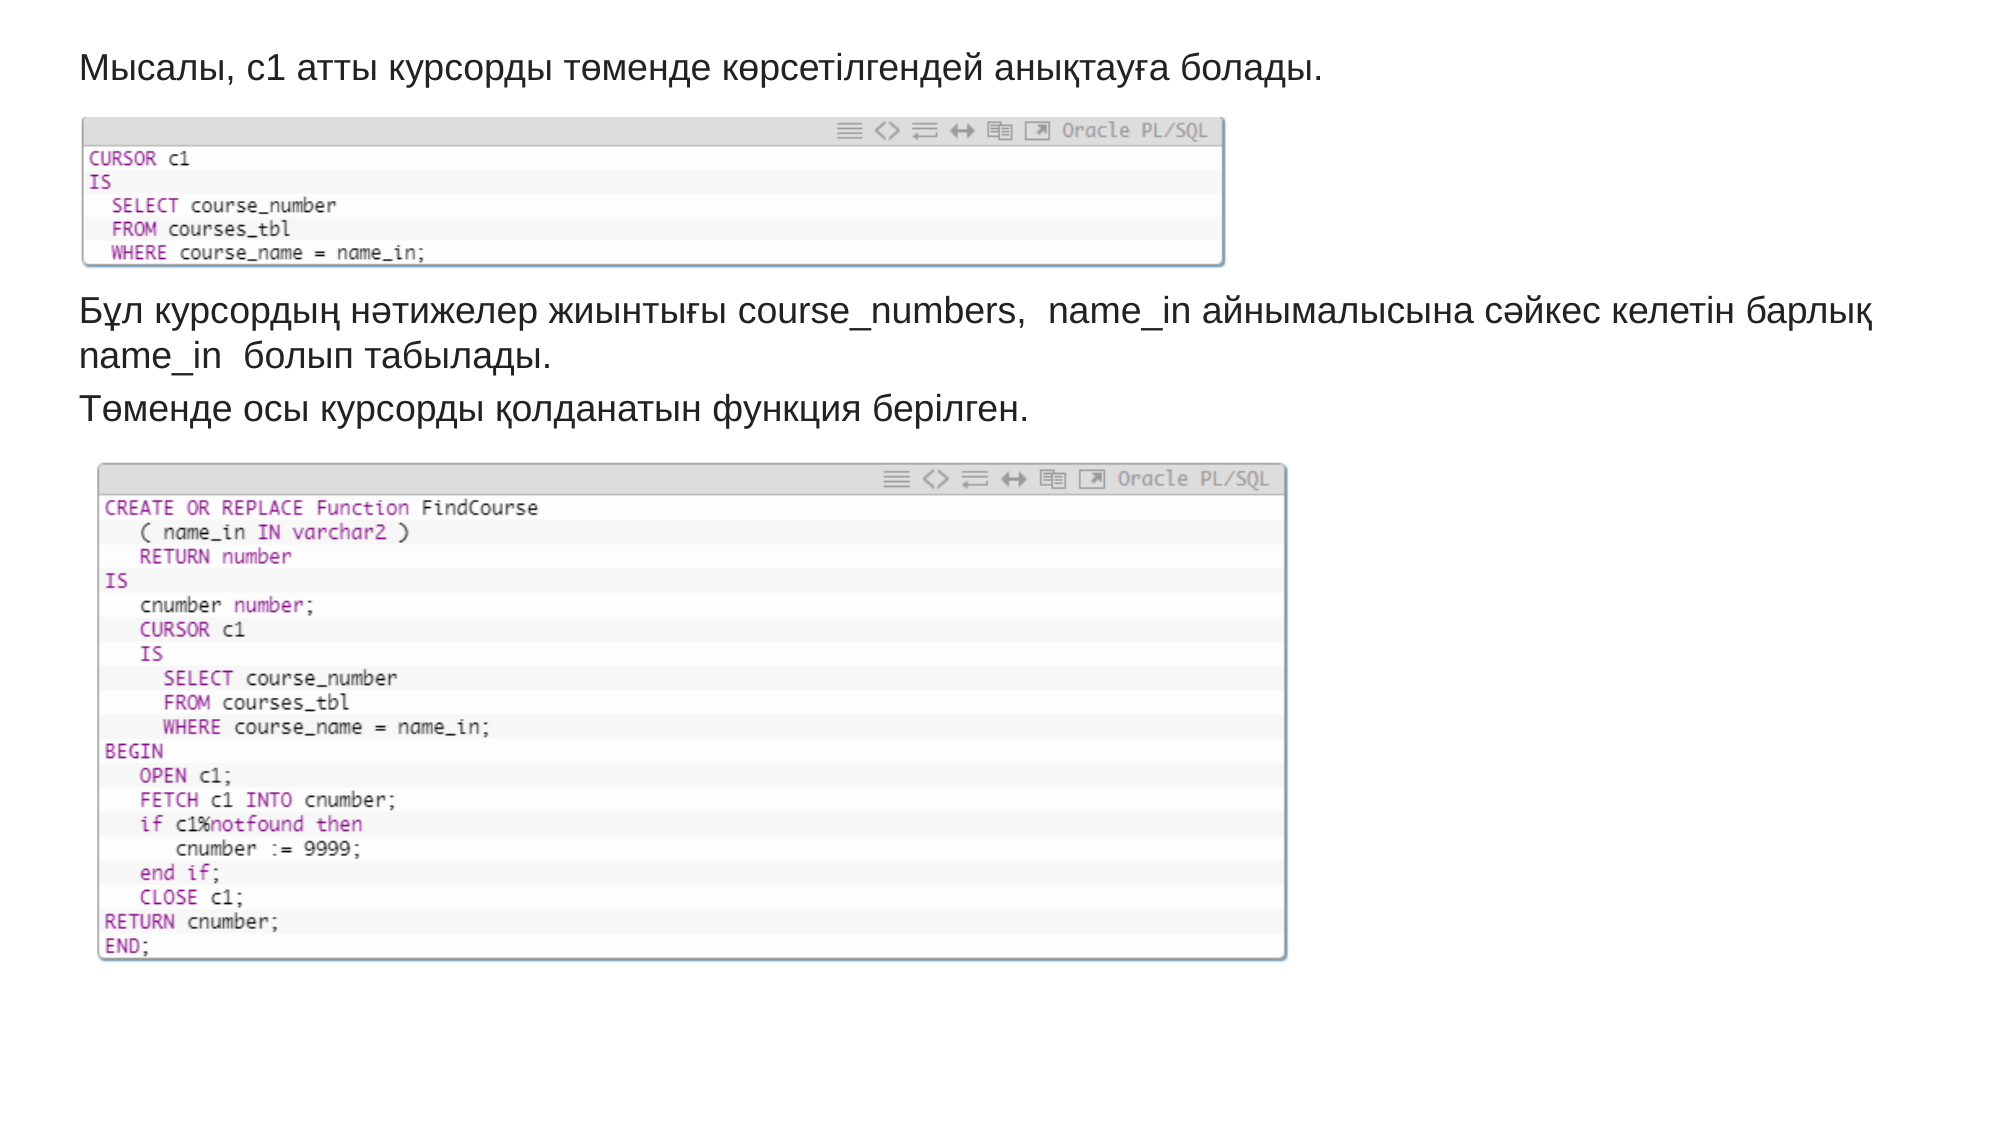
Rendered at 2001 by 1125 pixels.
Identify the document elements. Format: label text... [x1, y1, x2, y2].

text_box Мысалы, c1 атты курсорды төменде көрсетілгендей анықтауға болады. [64, 0, 1851, 95]
text_box Бұл курсордың нәтижелер жиынтығы course_numbers, name_in айнымалысына сәйкес келетін барлық name_in болып табылады. [64, 233, 2000, 384]
picture [96, 460, 1291, 963]
picture [79, 117, 1227, 269]
text_box Төменде осы курсорды қолданатын функция берілген. [64, 331, 1065, 437]
